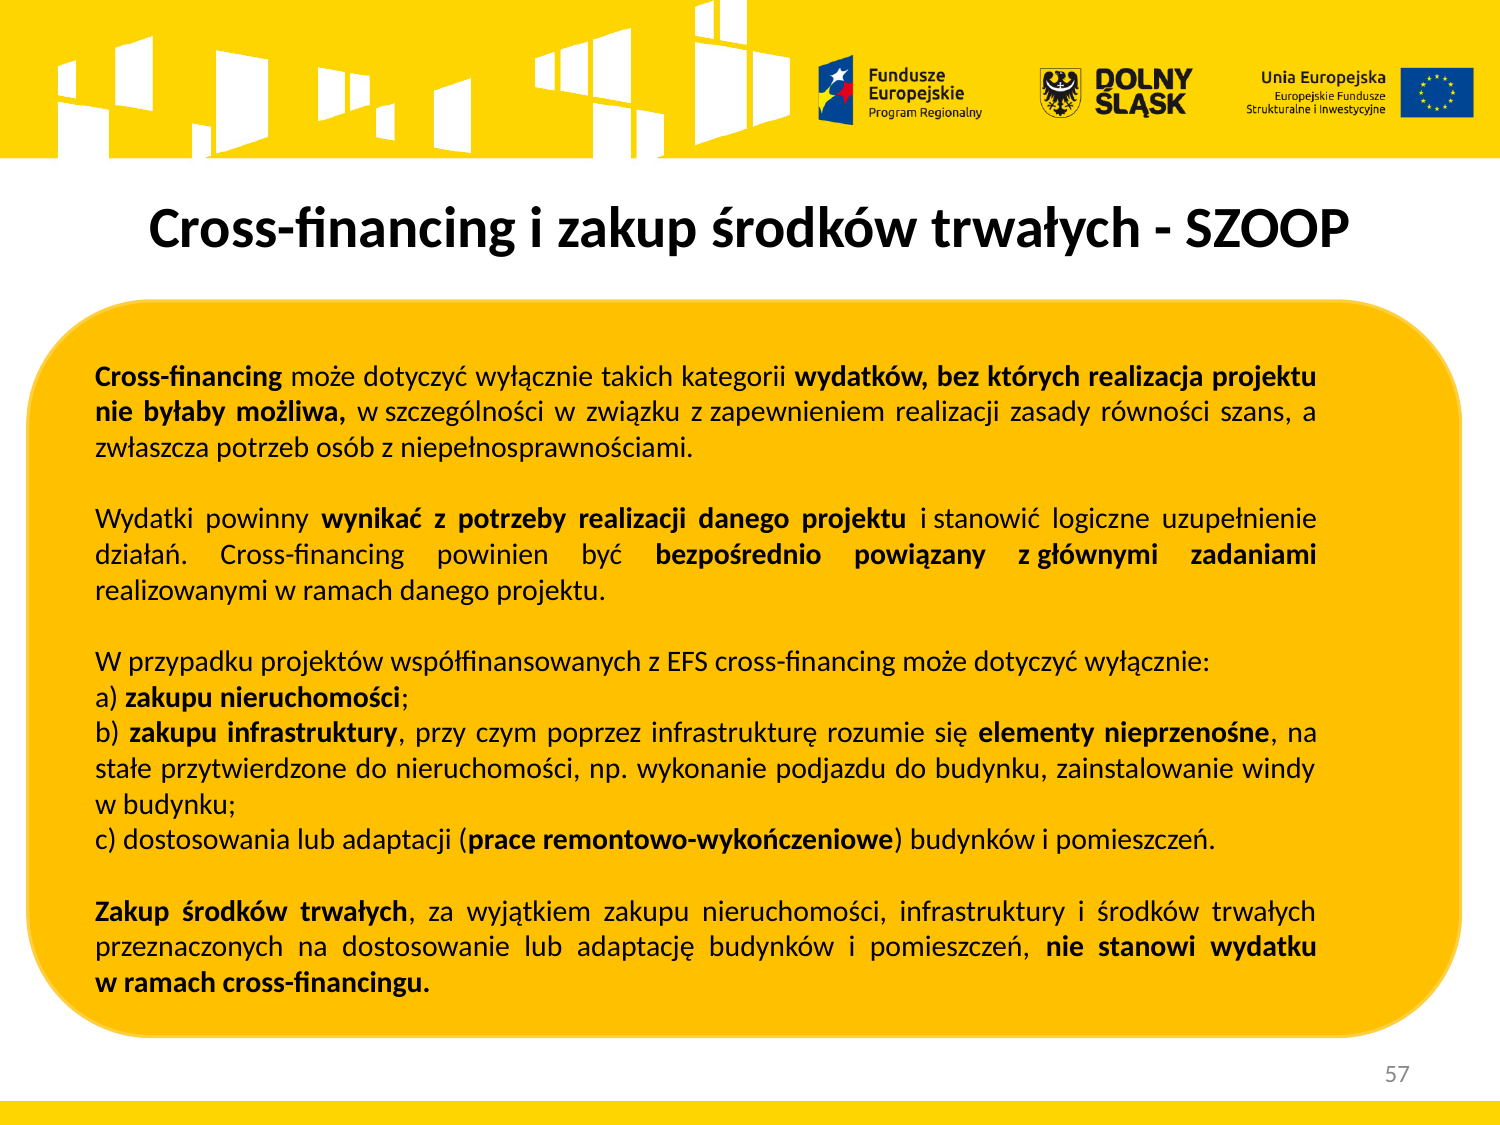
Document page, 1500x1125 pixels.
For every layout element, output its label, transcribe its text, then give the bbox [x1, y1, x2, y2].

title Cross-financing i zakup środków trwałych - SZOOP [74, 171, 1426, 278]
slide_number 57 [1074, 1042, 1425, 1103]
picture [0, 0, 1500, 1125]
text_box [26, 299, 1463, 1039]
text_box Cross-financing może dotyczyć wyłącznie takich kategorii wydatków, bez których realizacja projektu nie byłaby możliwa, w szczególności w związku z zapewnieniem realizacji zasady równości szans, a zwłaszcza potrzeb osób z niepełnosprawnościami. Wydatki powinny wynikać z potrzeby realizacji danego projektu i stanowić logiczne uzupełnienie działań. Cross-financing powinien być bezpośrednio powiązany z głównymi zadaniami realizowanymi w ramach danego projektu. W przypadku projektów współfinansowanych z EFS cross-financing może dotyczyć wyłącznie: a) zakupu nieruchomości; b) zakupu infrastruktury, przy czym poprzez infrastrukturę rozumie się elementy nieprzenośne, na stałe przytwierdzone do nieruchomości, np. wykonanie podjazdu do budynku, zainstalowanie windy w budynku; c) dostosowania lub adaptacji (prace remontowo-wykończeniowe) budynków i pomieszczeń. Zakup środków trwałych, za wyjątkiem zakupu nieruchomości, infrastruktury i środków trwałych przeznaczonych na dostosowanie lub adaptację budynków i pomieszczeń, nie stanowi wydatku w ramach cross-financingu. [80, 277, 1333, 1010]
